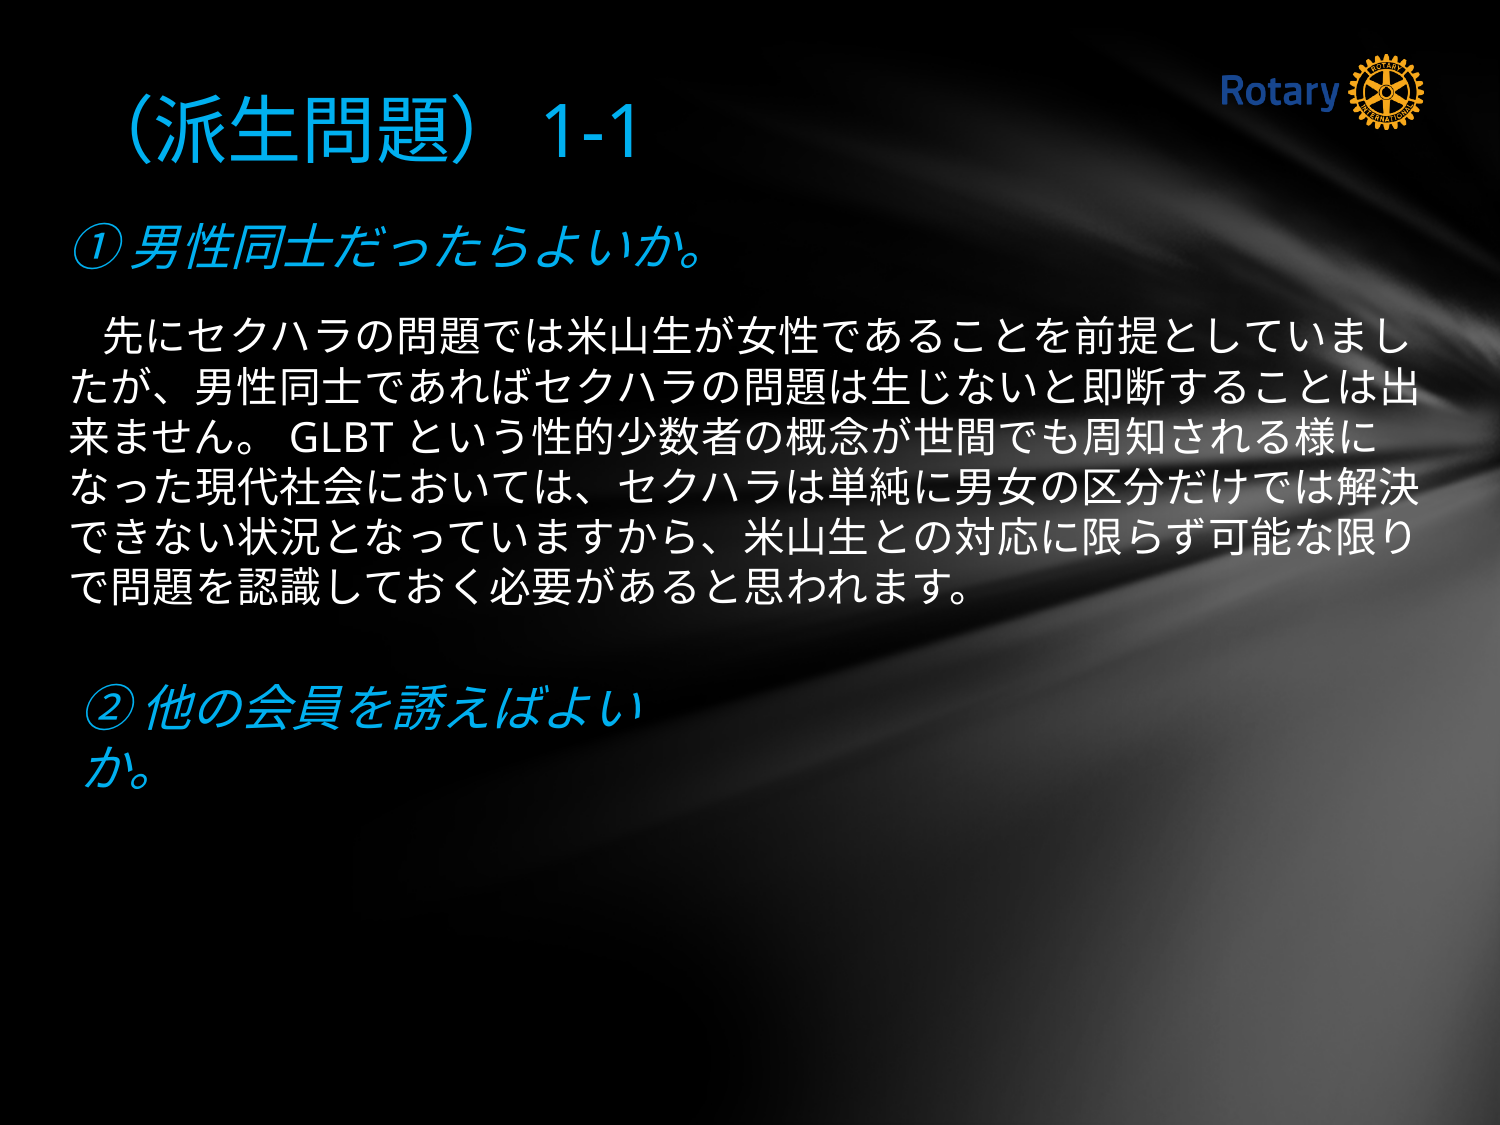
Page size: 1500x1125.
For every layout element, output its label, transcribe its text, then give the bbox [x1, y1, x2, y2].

list 先にセクハラの問題では米山生が女性であることを前提としていましたが、男性同士であればセクハラの問題は生じないと即断することは出来ません。GLBTという性的少数者の概念が世間でも周知される様になった現代社会においては、セクハラは単純に男女の区分だけでは解決できない状況となっていますから、米山生との対応に限らず可能な限りで問題を認識しておく必要があると思われます。 [53, 302, 1466, 642]
list ②他の会員を誘えばよいか。 [64, 668, 703, 753]
title （派生問題）1-1 [64, 4, 722, 180]
picture [1222, 54, 1424, 131]
list ①男性同士だったらよいか。 [53, 208, 805, 292]
